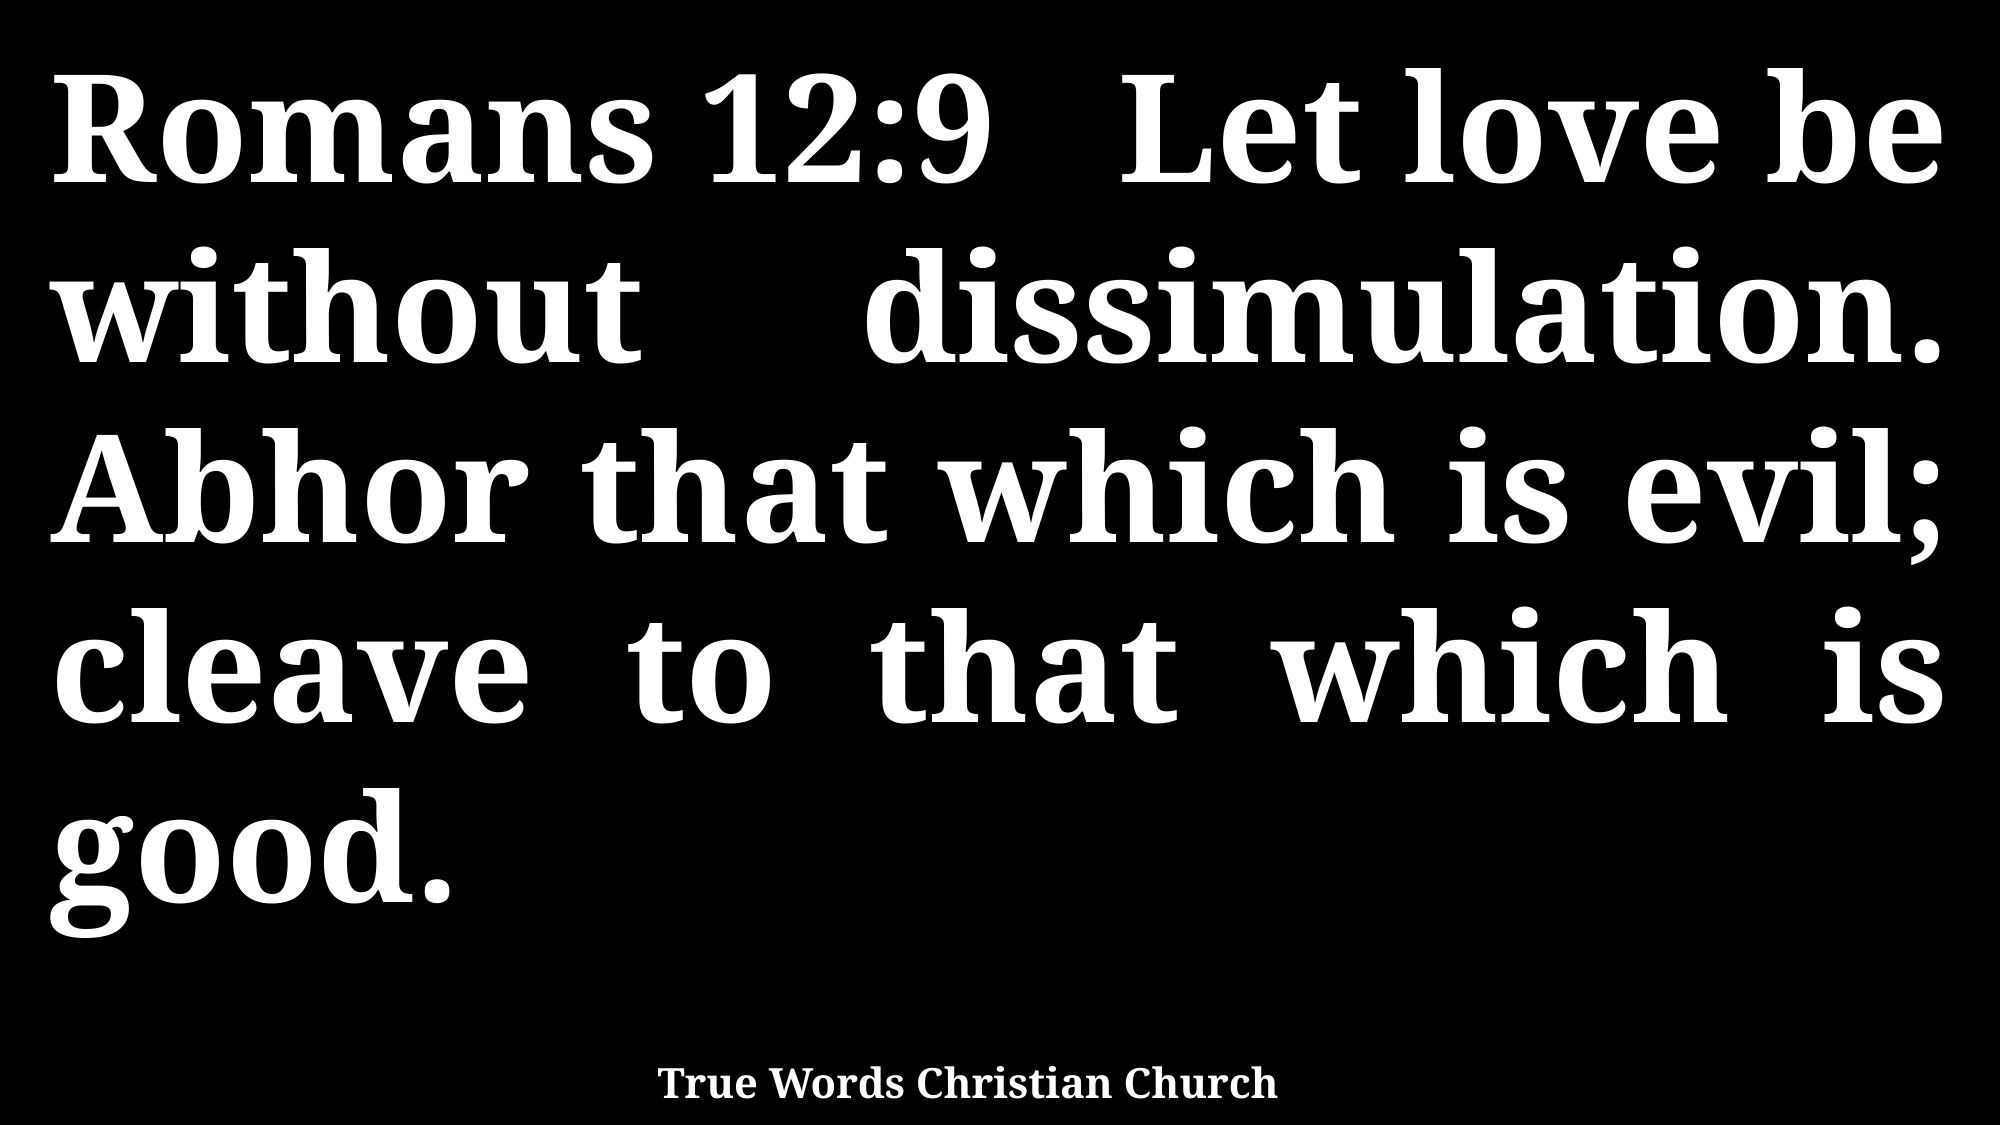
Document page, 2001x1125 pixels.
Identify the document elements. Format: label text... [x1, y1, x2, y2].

text_box True Words Christian Church [642, 1049, 1294, 1114]
text_box Romans 12:9 Let love be without dissimulation. Abhor that which is evil; cleave to that which is good. [35, 25, 1965, 941]
